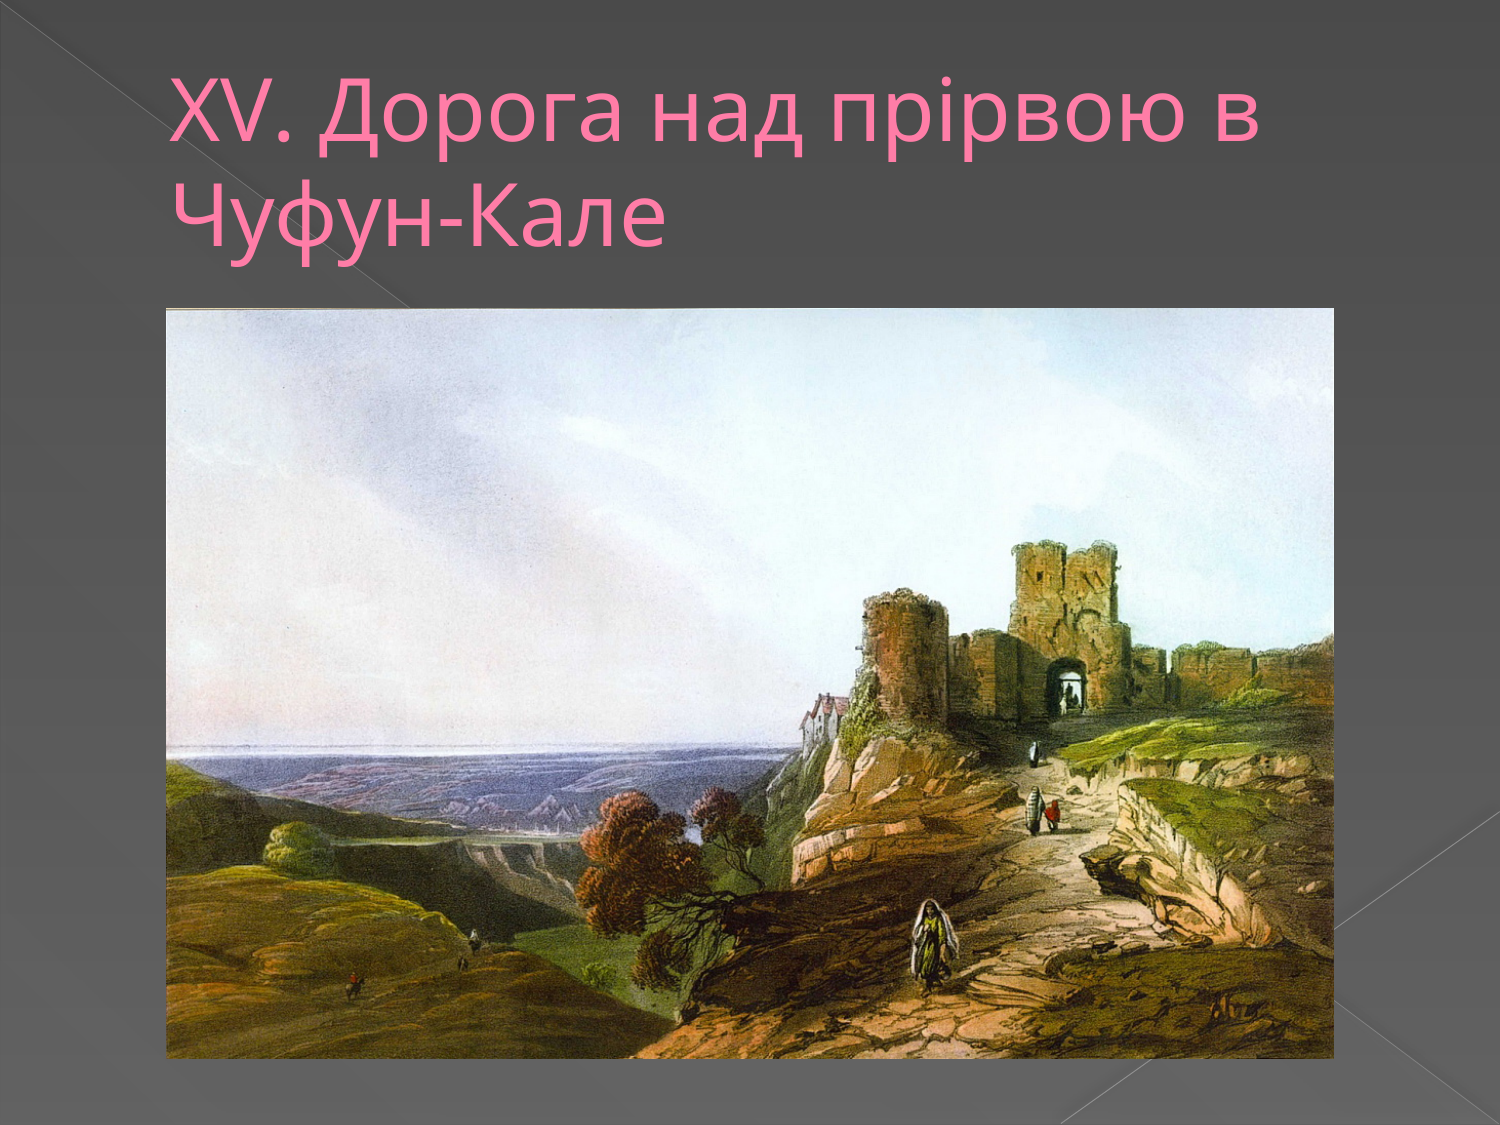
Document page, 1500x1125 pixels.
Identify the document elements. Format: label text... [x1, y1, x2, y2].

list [166, 308, 1334, 1060]
title ХV. Дорога над прірвою в Чуфун-Кале [75, 43, 1425, 274]
